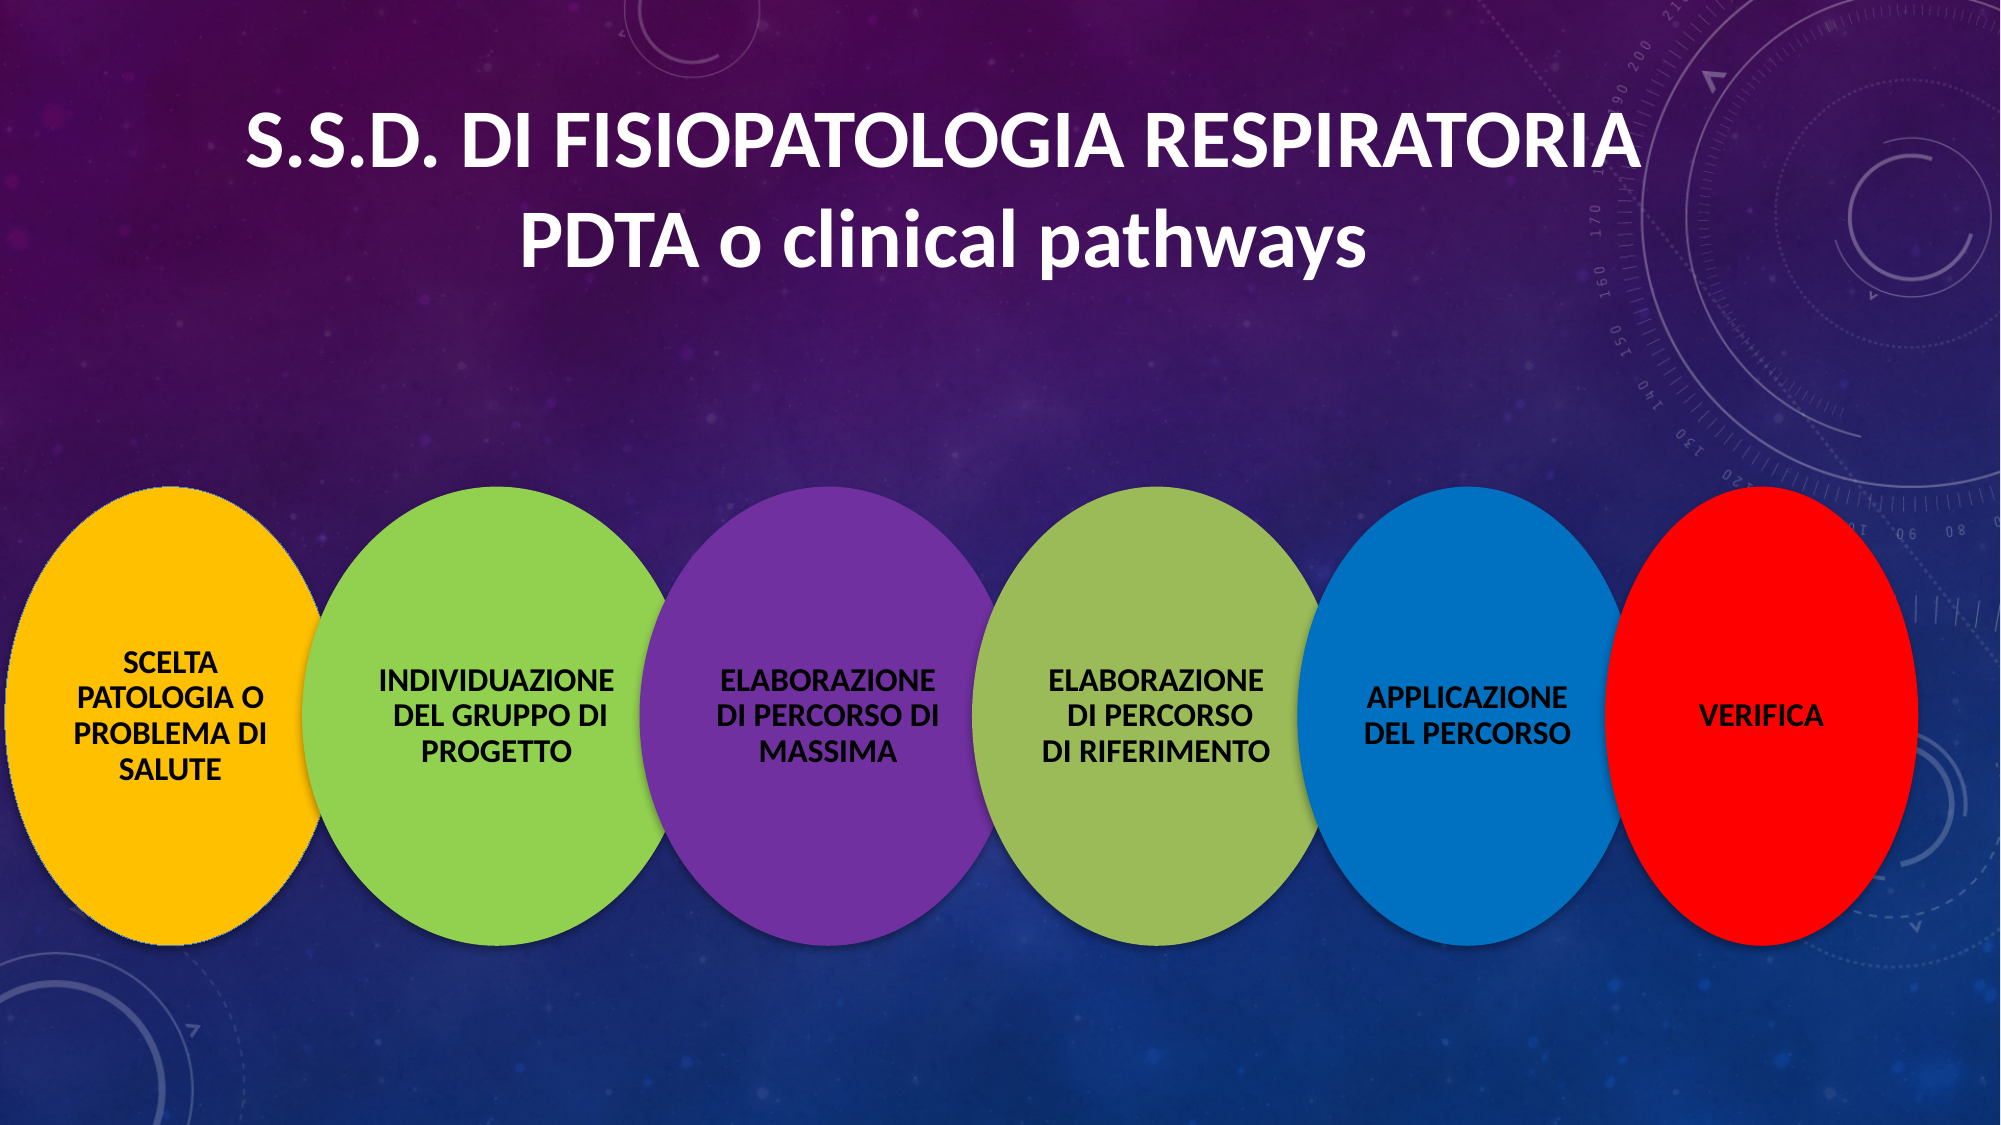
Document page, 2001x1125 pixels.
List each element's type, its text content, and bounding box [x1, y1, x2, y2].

text_box S.S.D. DI FISIOPATOLOGIA RESPIRATORIA PDTA o clinical pathways [112, 60, 1775, 299]
picture [0, 0, 2001, 1125]
text_box INDIVIDUAZIONE DEL GRUPPO DI PROGETTO [302, 486, 663, 946]
text_box APPLICAZIONE DEL PERCORSO [1297, 486, 1618, 946]
text_box SCELTA PATOLOGIA O PROBLEMA DI SALUTE [4, 486, 319, 946]
text_box ELABORAZIONE DI PERCORSO DI RIFERIMENTO [971, 486, 1316, 946]
text_box ELABORAZIONE DI PERCORSO DI MASSIMA [639, 486, 992, 946]
text_box VERIFICA [1605, 486, 1919, 946]
